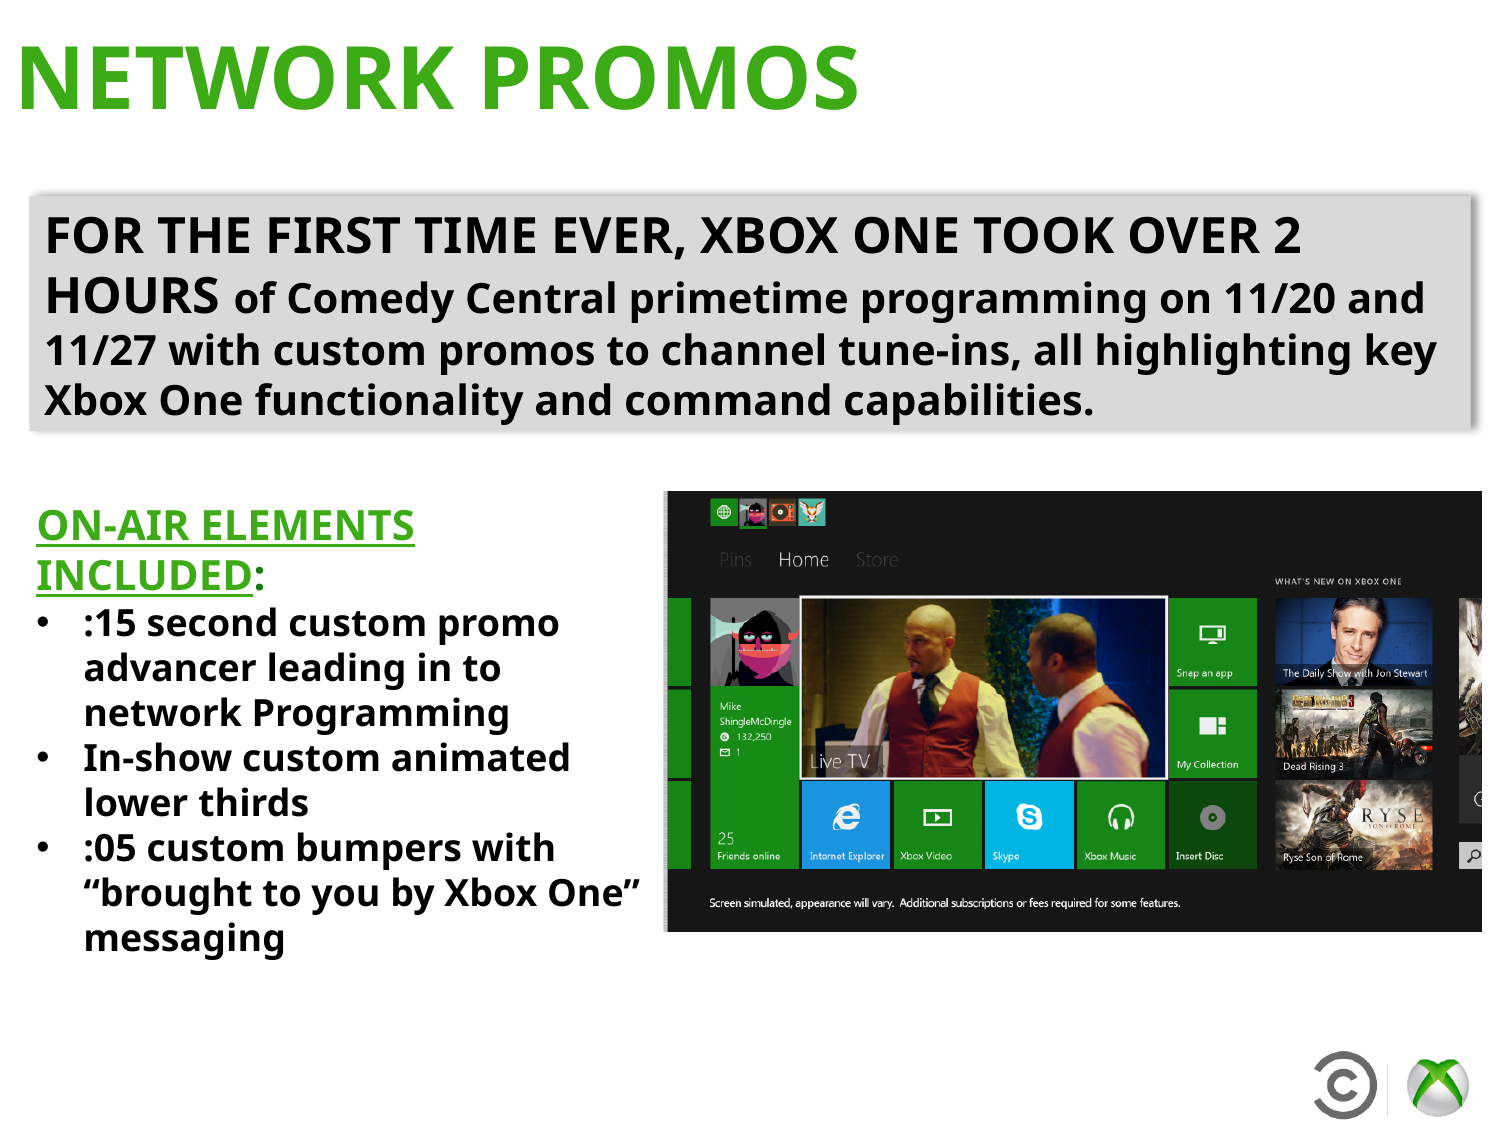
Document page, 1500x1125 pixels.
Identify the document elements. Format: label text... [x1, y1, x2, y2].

text_box FOR THE FIRST TIME EVER, XBOX ONE TOOK OVER 2 HOURS of Comedy Central primetime programming on 11/20 and 11/27 with custom promos to channel tune-ins, all highlighting key Xbox One functionality and command capabilities. [29, 196, 1471, 431]
picture [1290, 1051, 1400, 1123]
picture [663, 491, 1482, 932]
text_box ON-AIR ELEMENTS INCLUDED: :15 second custom promo advancer leading in to network Programming In-show custom animated lower thirds :05 custom bumpers with “brought to you by Xbox One” messaging [0, 491, 667, 1012]
text_box NETWORK PROMOS [0, 42, 1500, 106]
picture [1404, 1053, 1471, 1118]
